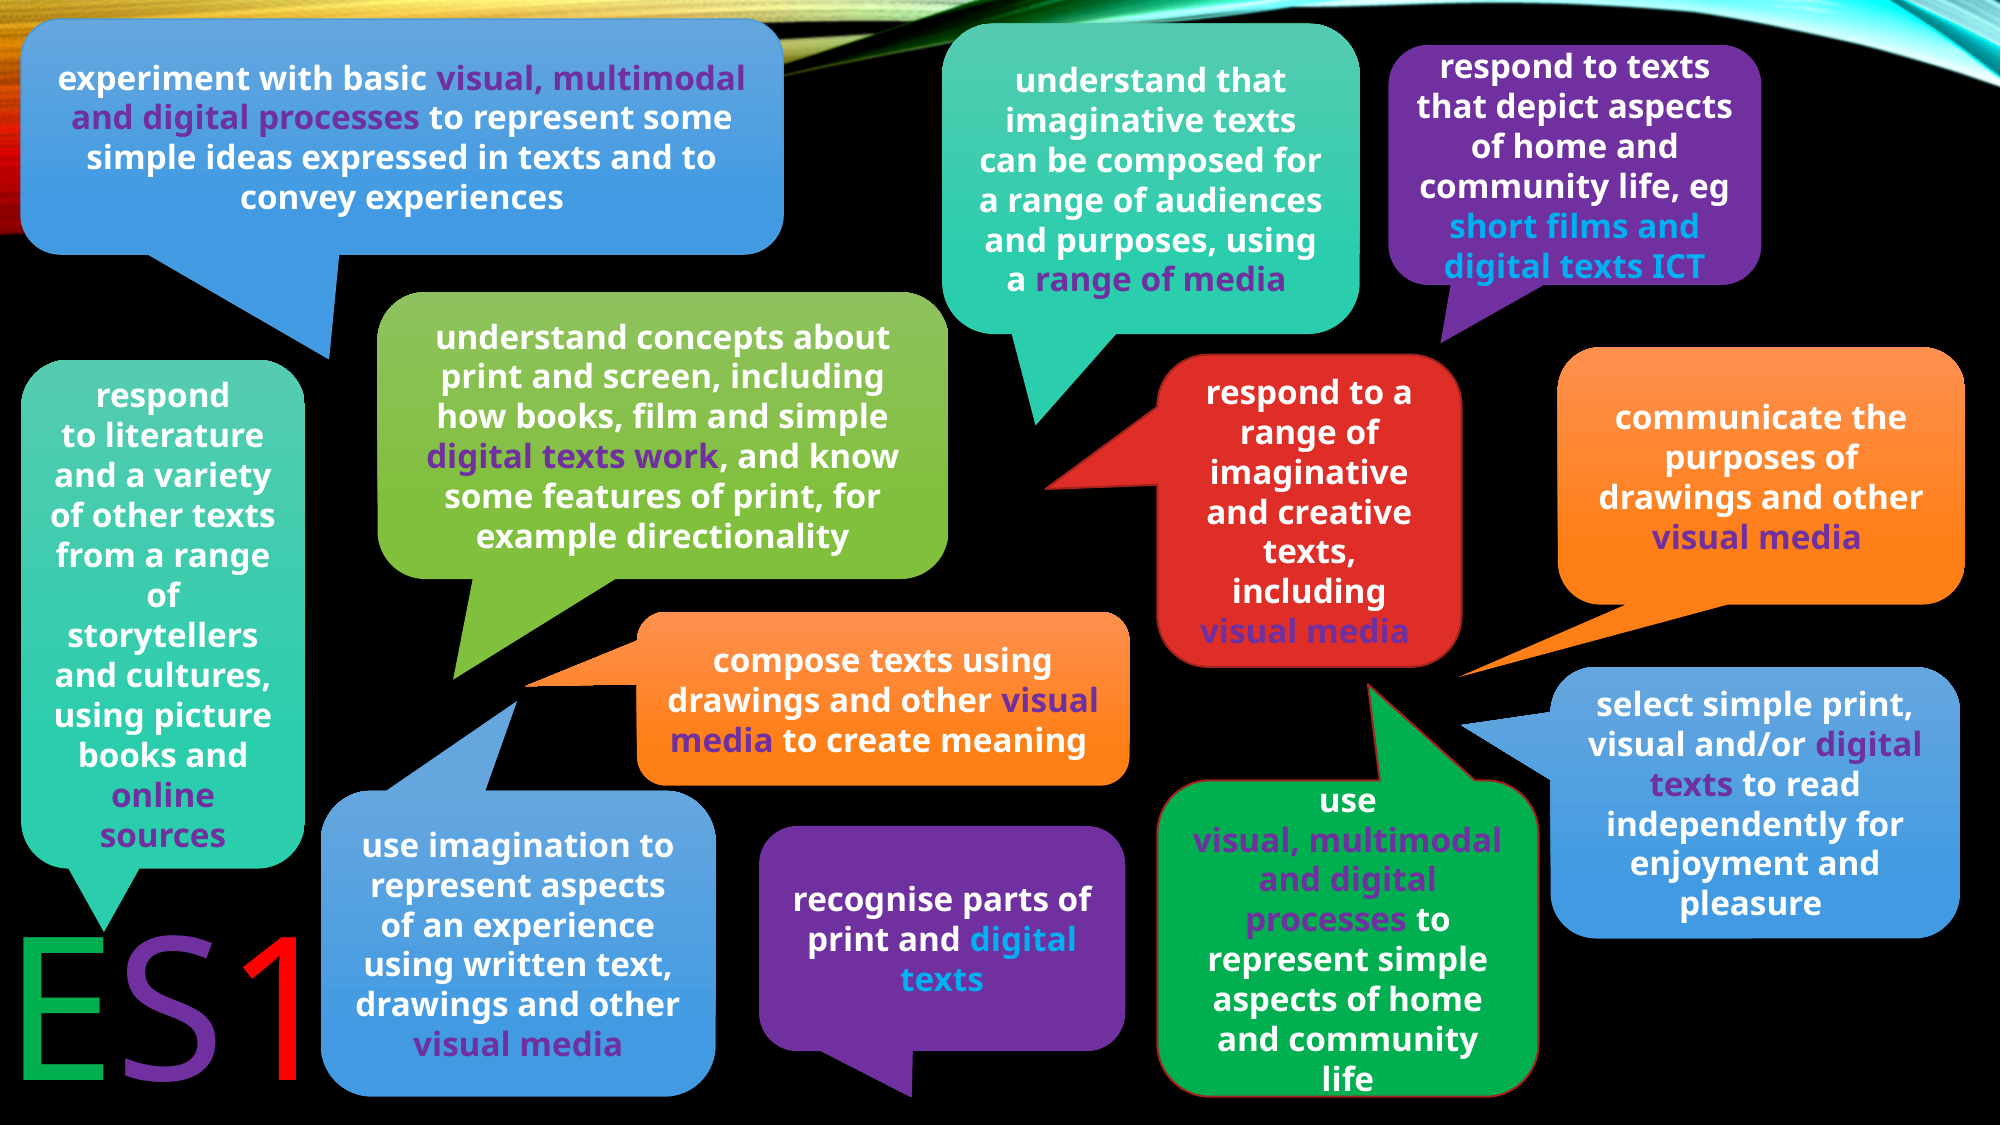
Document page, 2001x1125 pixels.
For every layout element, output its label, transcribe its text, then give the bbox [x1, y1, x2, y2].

text_box respond to a range of imaginative and creative texts, including visual media [1044, 353, 1463, 668]
text_box ES1 [0, 873, 355, 1125]
text_box respond to literature and a variety of other texts from a range of storytellers and cultures, using picture books and online sources [21, 359, 305, 873]
picture [0, 0, 2000, 237]
text_box select simple print, visual and/or digital texts to read independently for enjoyment and pleasure [1461, 666, 1961, 939]
text_box compose texts using drawings and other visual media to create meaning [525, 611, 1130, 786]
text_box communicate the purposes of drawings and other visual media [1457, 347, 1966, 678]
text_box recognise parts of print and digital texts [759, 825, 1126, 1098]
text_box understand concepts about print and screen, including how books, film and simple digital texts work, and know some features of print, for example directionality [377, 292, 949, 680]
text_box respond to texts that depict aspects of home and community life, eg short films and digital texts ICT [1388, 44, 1762, 344]
text_box experiment with basic visual, multimodal and digital processes to represent some simple ideas expressed in texts and to convey experiences [20, 18, 784, 360]
text_box understand that imaginative texts can be composed for a range of audiences and purposes, using a range of media [942, 23, 1360, 426]
text_box use imagination to represent aspects of an experience using written text, drawings and other visual media [320, 701, 716, 1097]
text_box use visual, multimodal and digital processes to represent simple aspects of home and community life [1156, 683, 1540, 1098]
